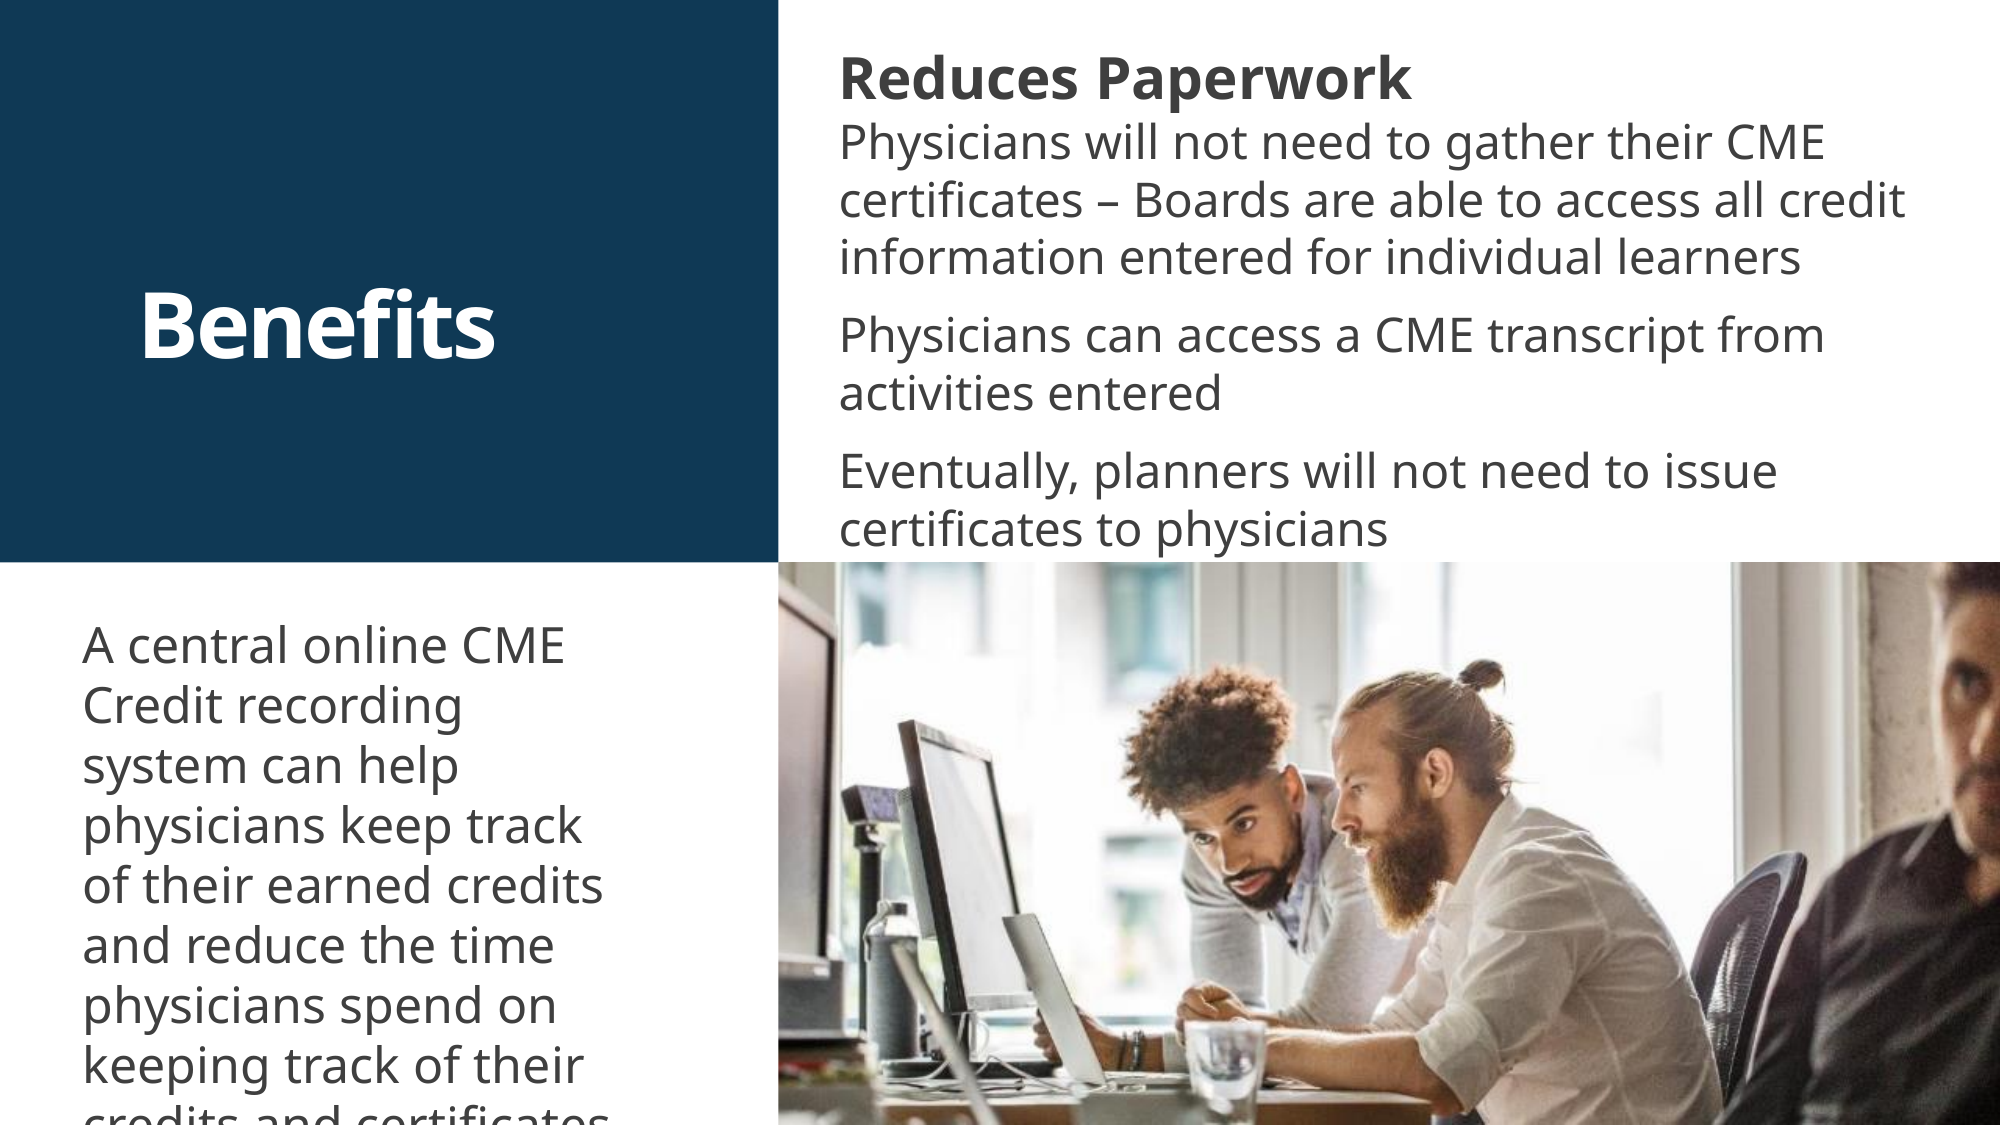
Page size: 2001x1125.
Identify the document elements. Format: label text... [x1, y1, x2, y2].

list A central online CME Credit recording system can help physicians keep track of their earned credits and reduce the time physicians spend on keeping track of their credits and certificates. [82, 613, 644, 1095]
list Reduces Paperwork [838, 48, 1843, 111]
picture [778, 562, 2000, 1125]
list Physicians will not need to gather their CME certificates – Boards are able to access all credit information entered for individual learners Physicians can access a CME transcript from activities entered Eventually, planners will not need to issue certificates to physicians [838, 111, 1941, 562]
title Benefits [137, 272, 644, 490]
